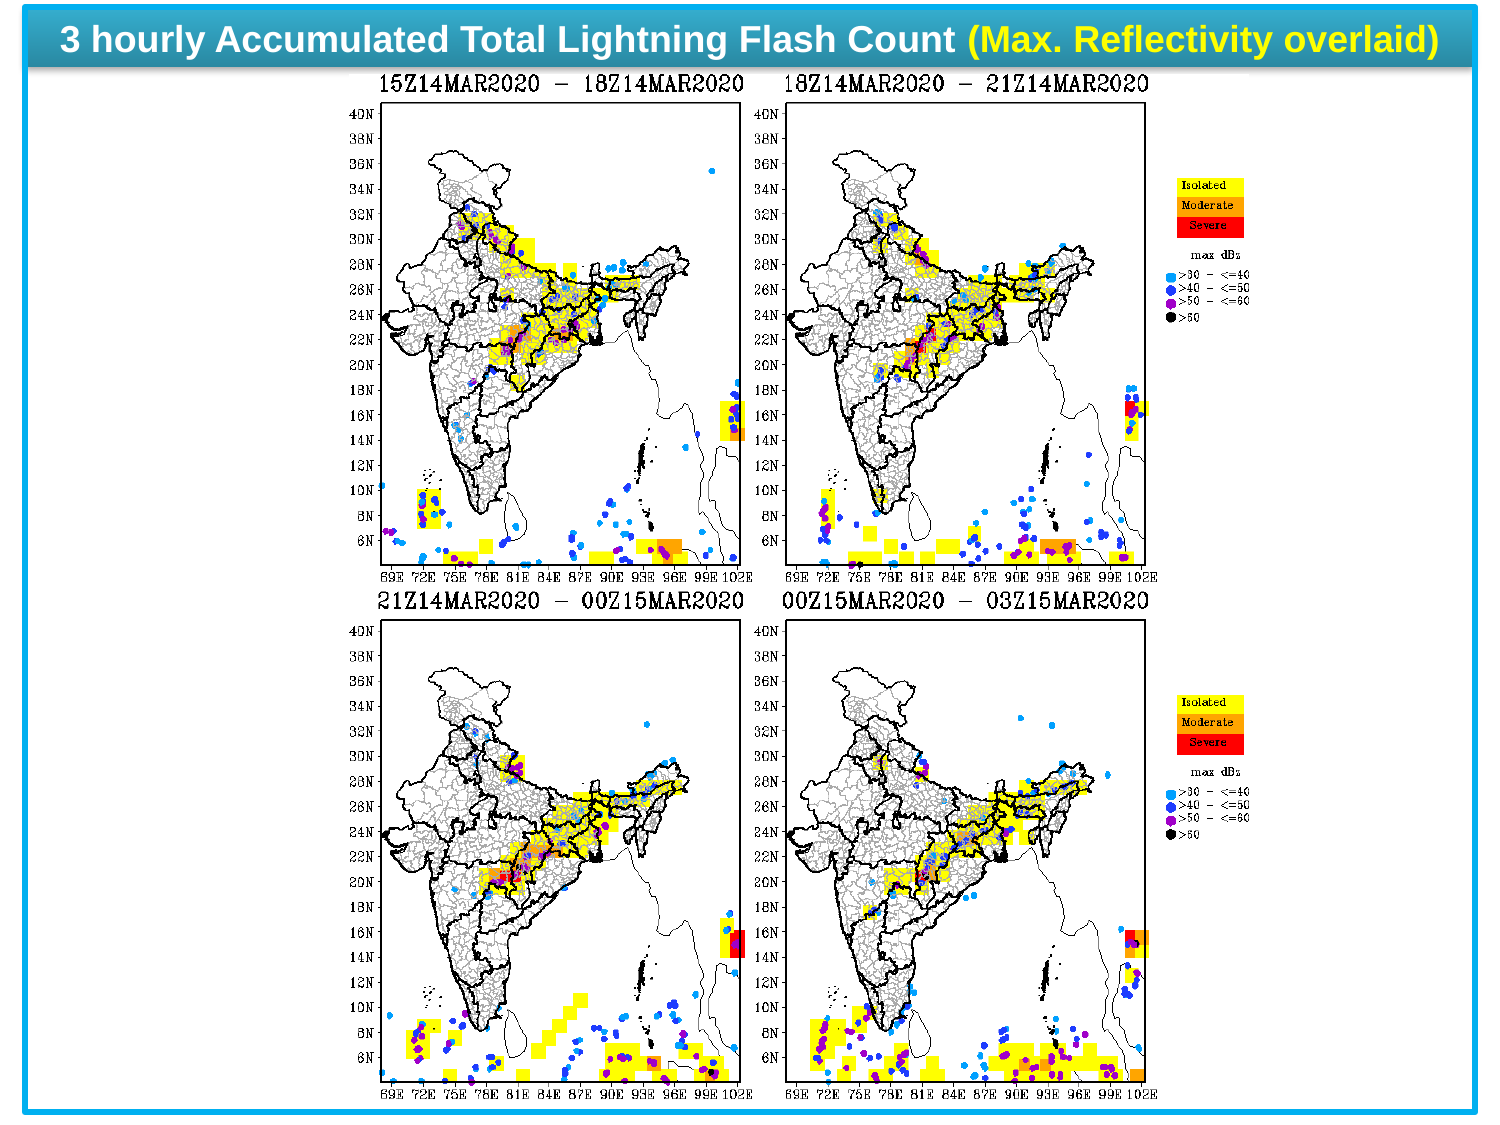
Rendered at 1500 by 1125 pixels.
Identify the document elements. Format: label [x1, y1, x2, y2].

picture [349, 74, 1249, 1100]
text_box [23, 5, 1477, 1114]
